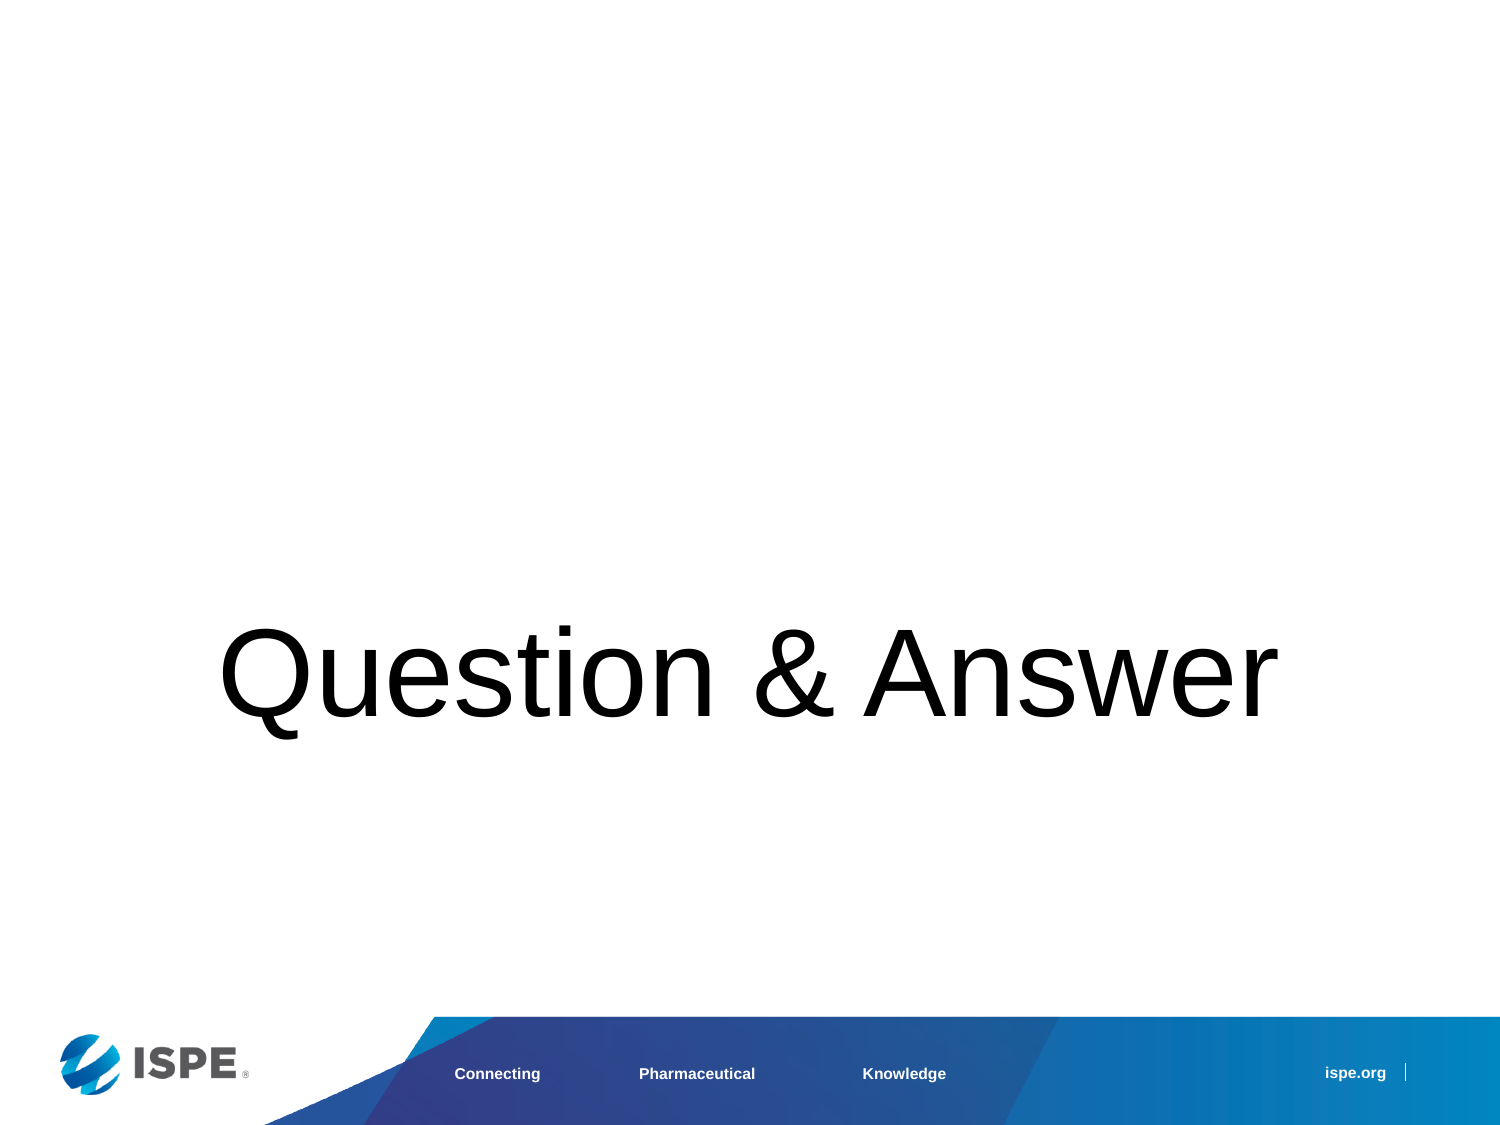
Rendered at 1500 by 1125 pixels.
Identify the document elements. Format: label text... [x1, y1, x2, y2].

title Question & Answer [102, 280, 1397, 749]
picture [0, 0, 1500, 1125]
